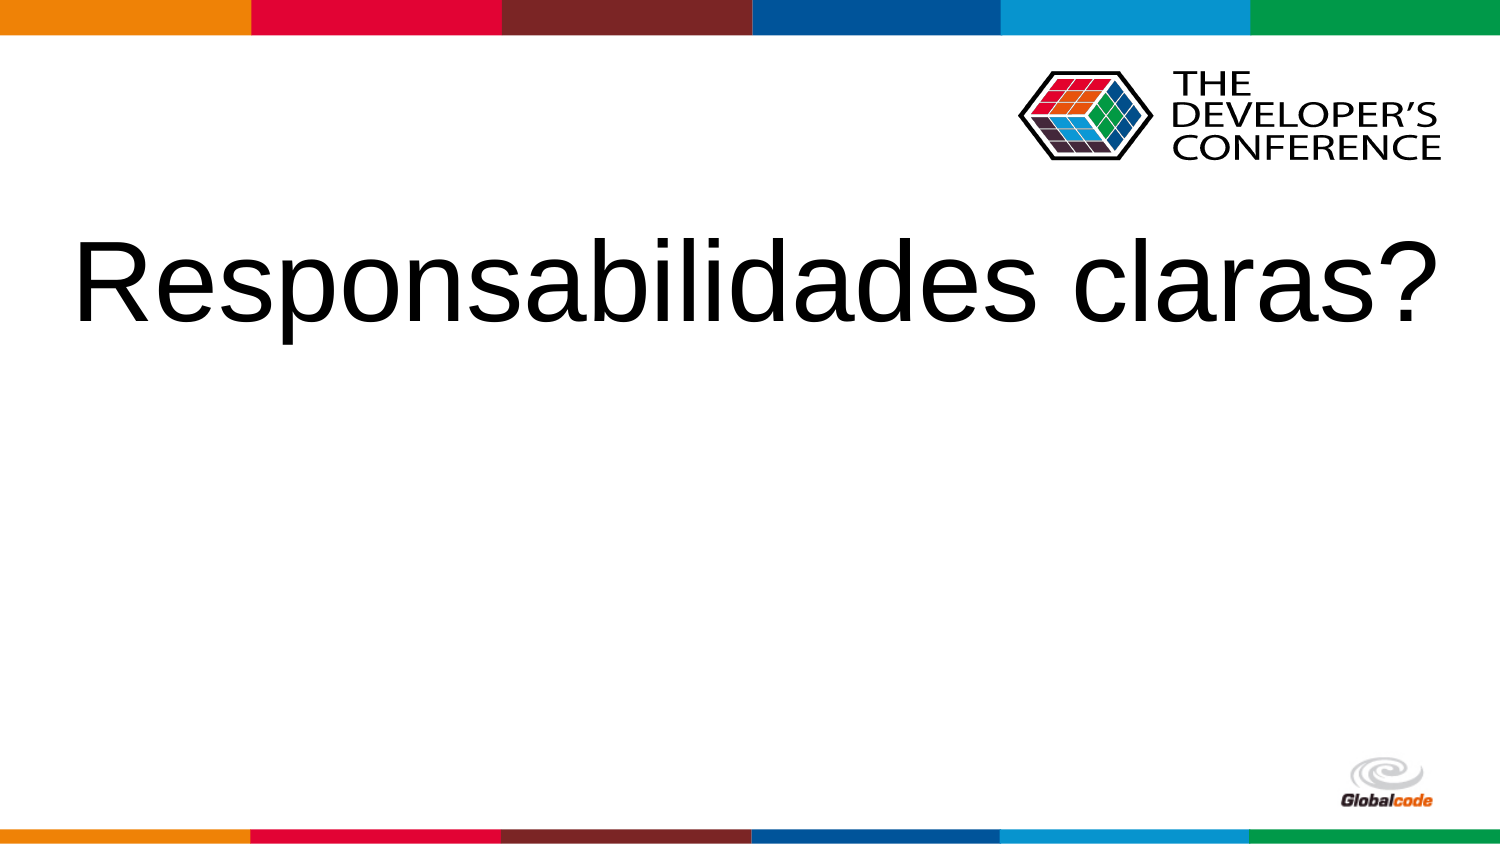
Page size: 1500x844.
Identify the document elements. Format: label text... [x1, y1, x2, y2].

picture [998, 56, 1459, 174]
picture [1328, 726, 1447, 829]
text_box Responsabilidades claras? [56, 191, 1462, 726]
